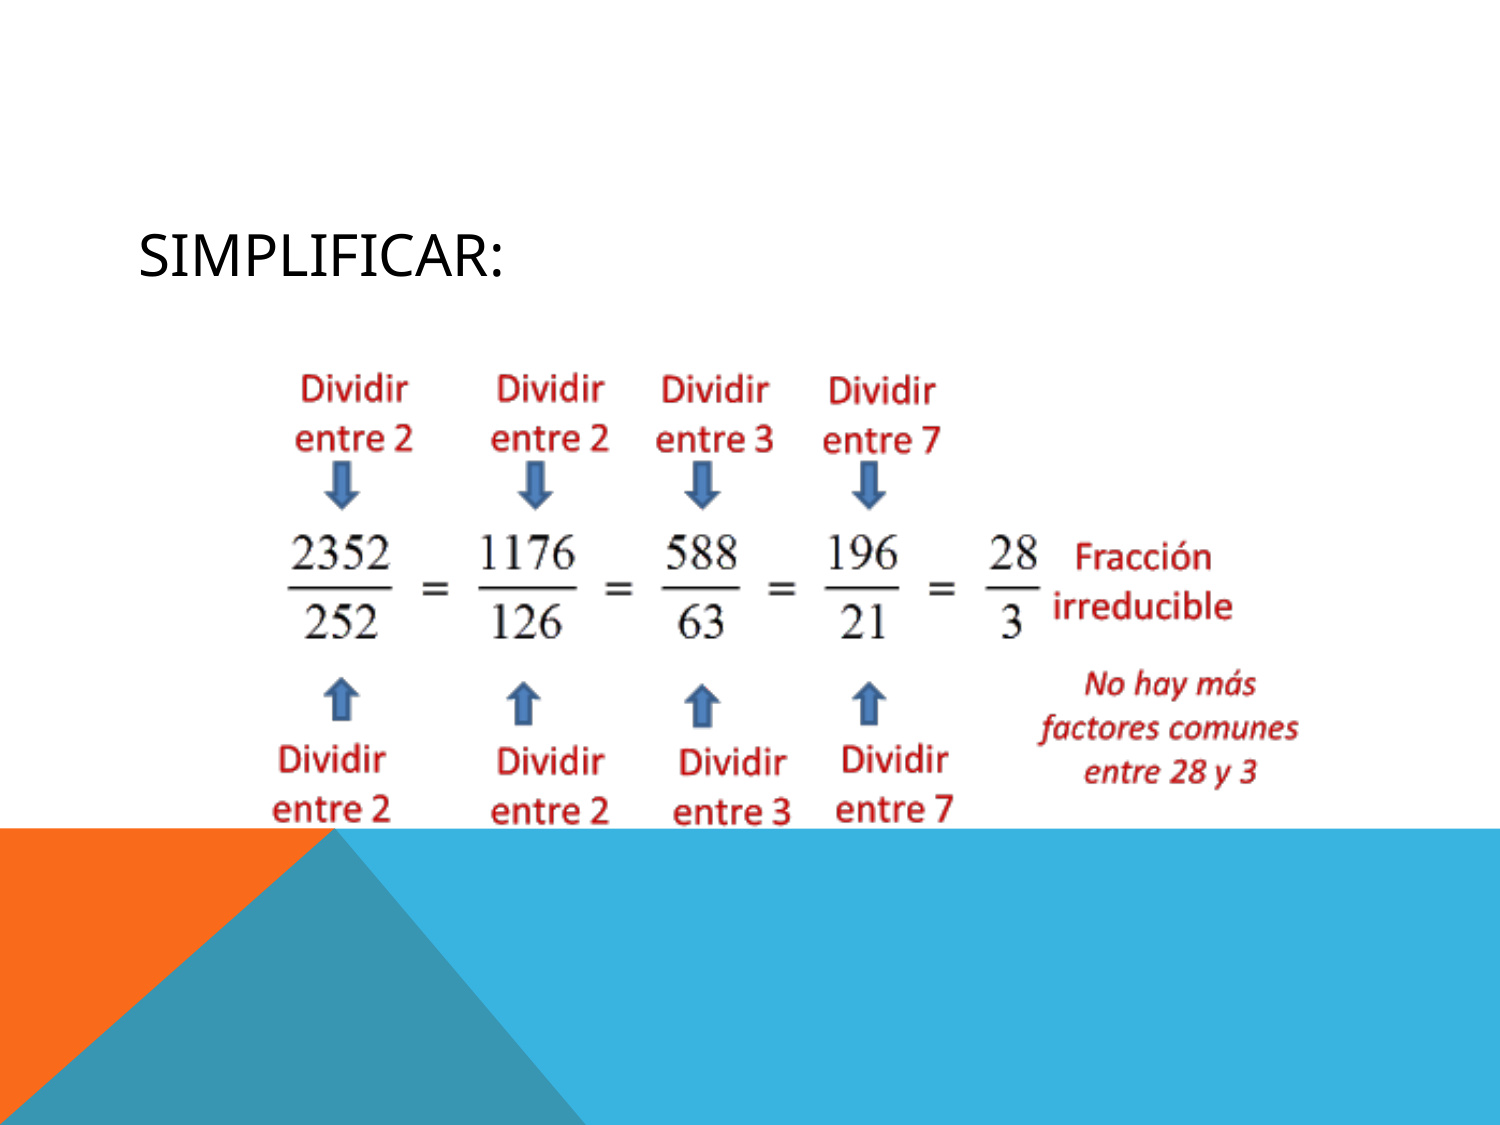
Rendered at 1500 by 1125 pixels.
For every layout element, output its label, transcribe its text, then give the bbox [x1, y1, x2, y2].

title SIMPLIFICAR: [123, 208, 1358, 299]
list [229, 349, 1329, 863]
